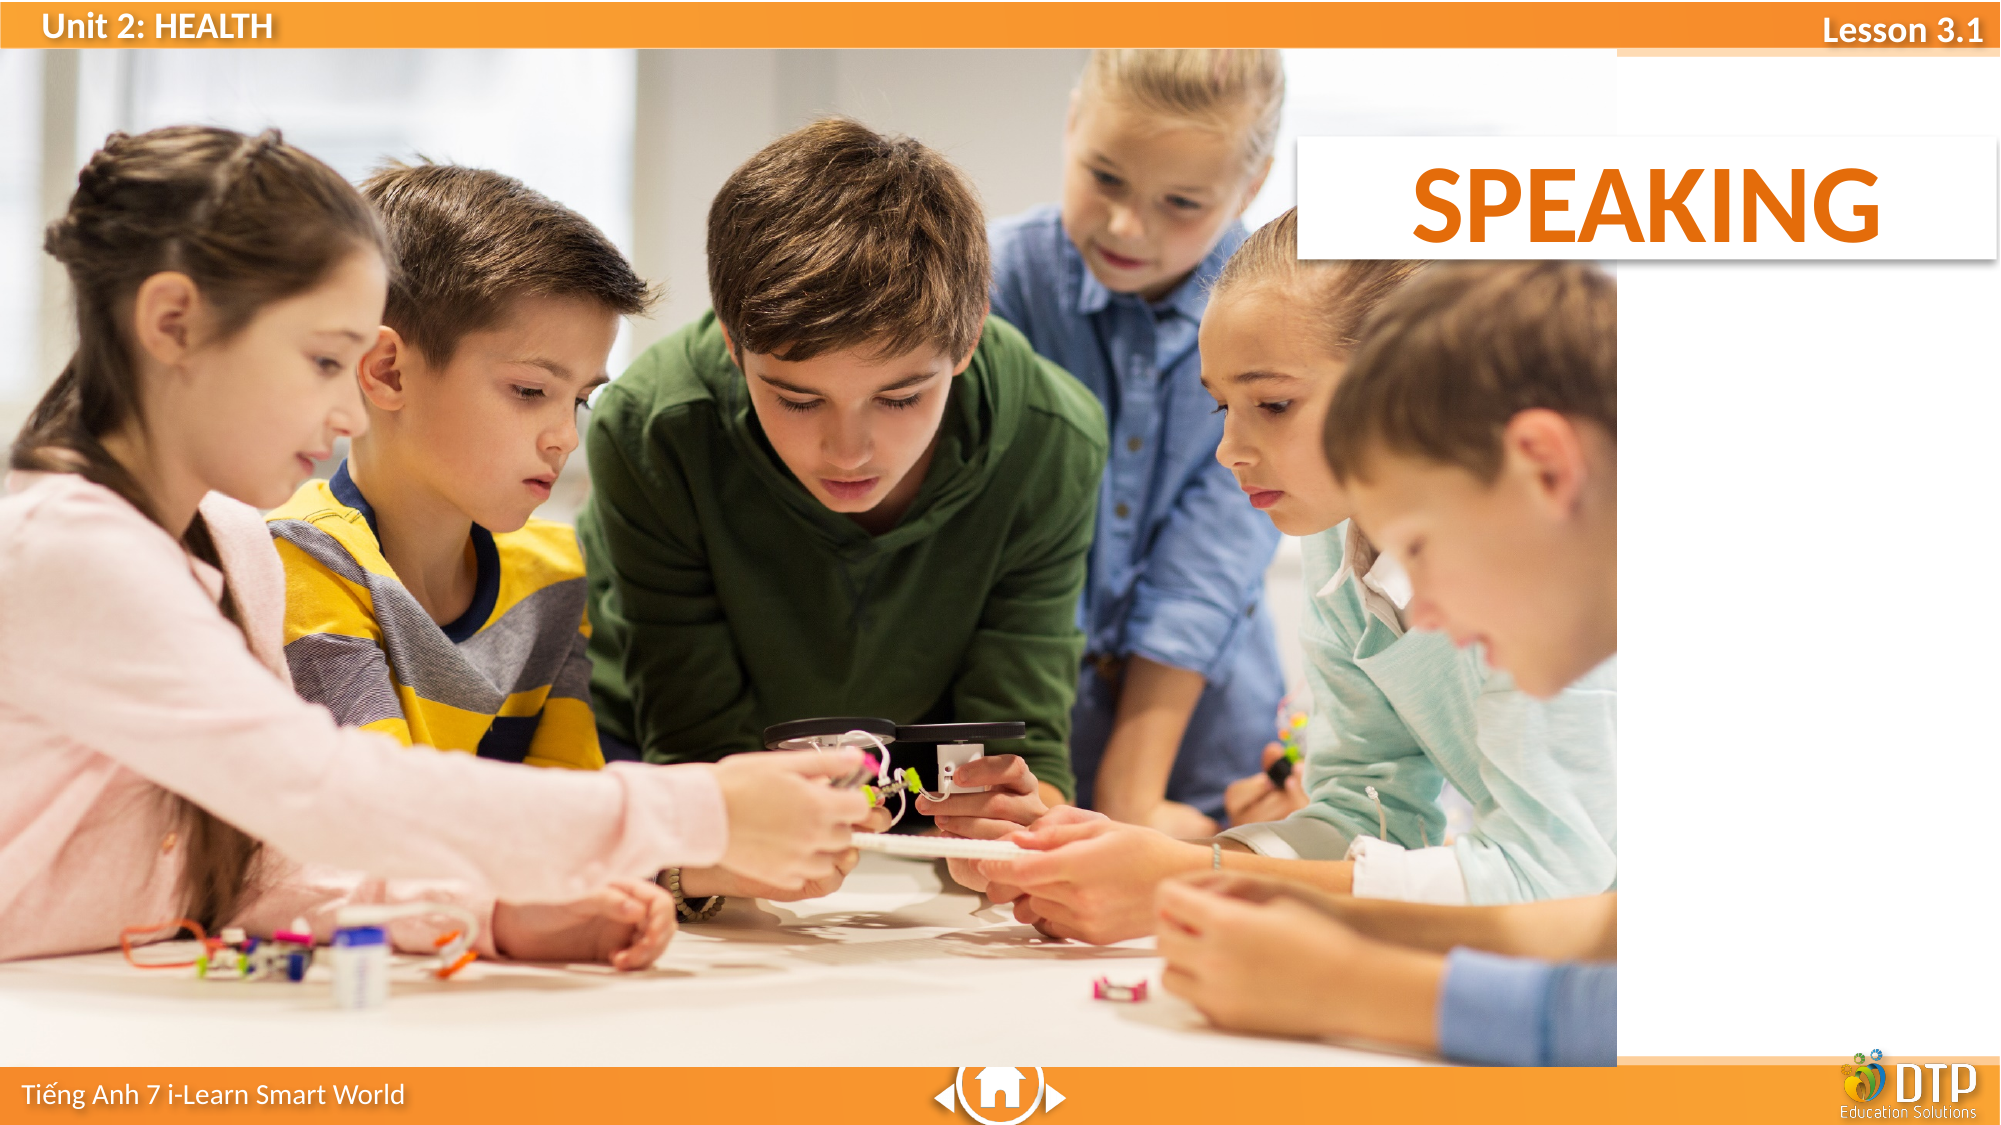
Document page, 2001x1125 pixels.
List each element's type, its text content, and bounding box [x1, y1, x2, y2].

text_box SPEAKING [1621, 136, 1997, 260]
picture [0, 2, 2000, 1125]
